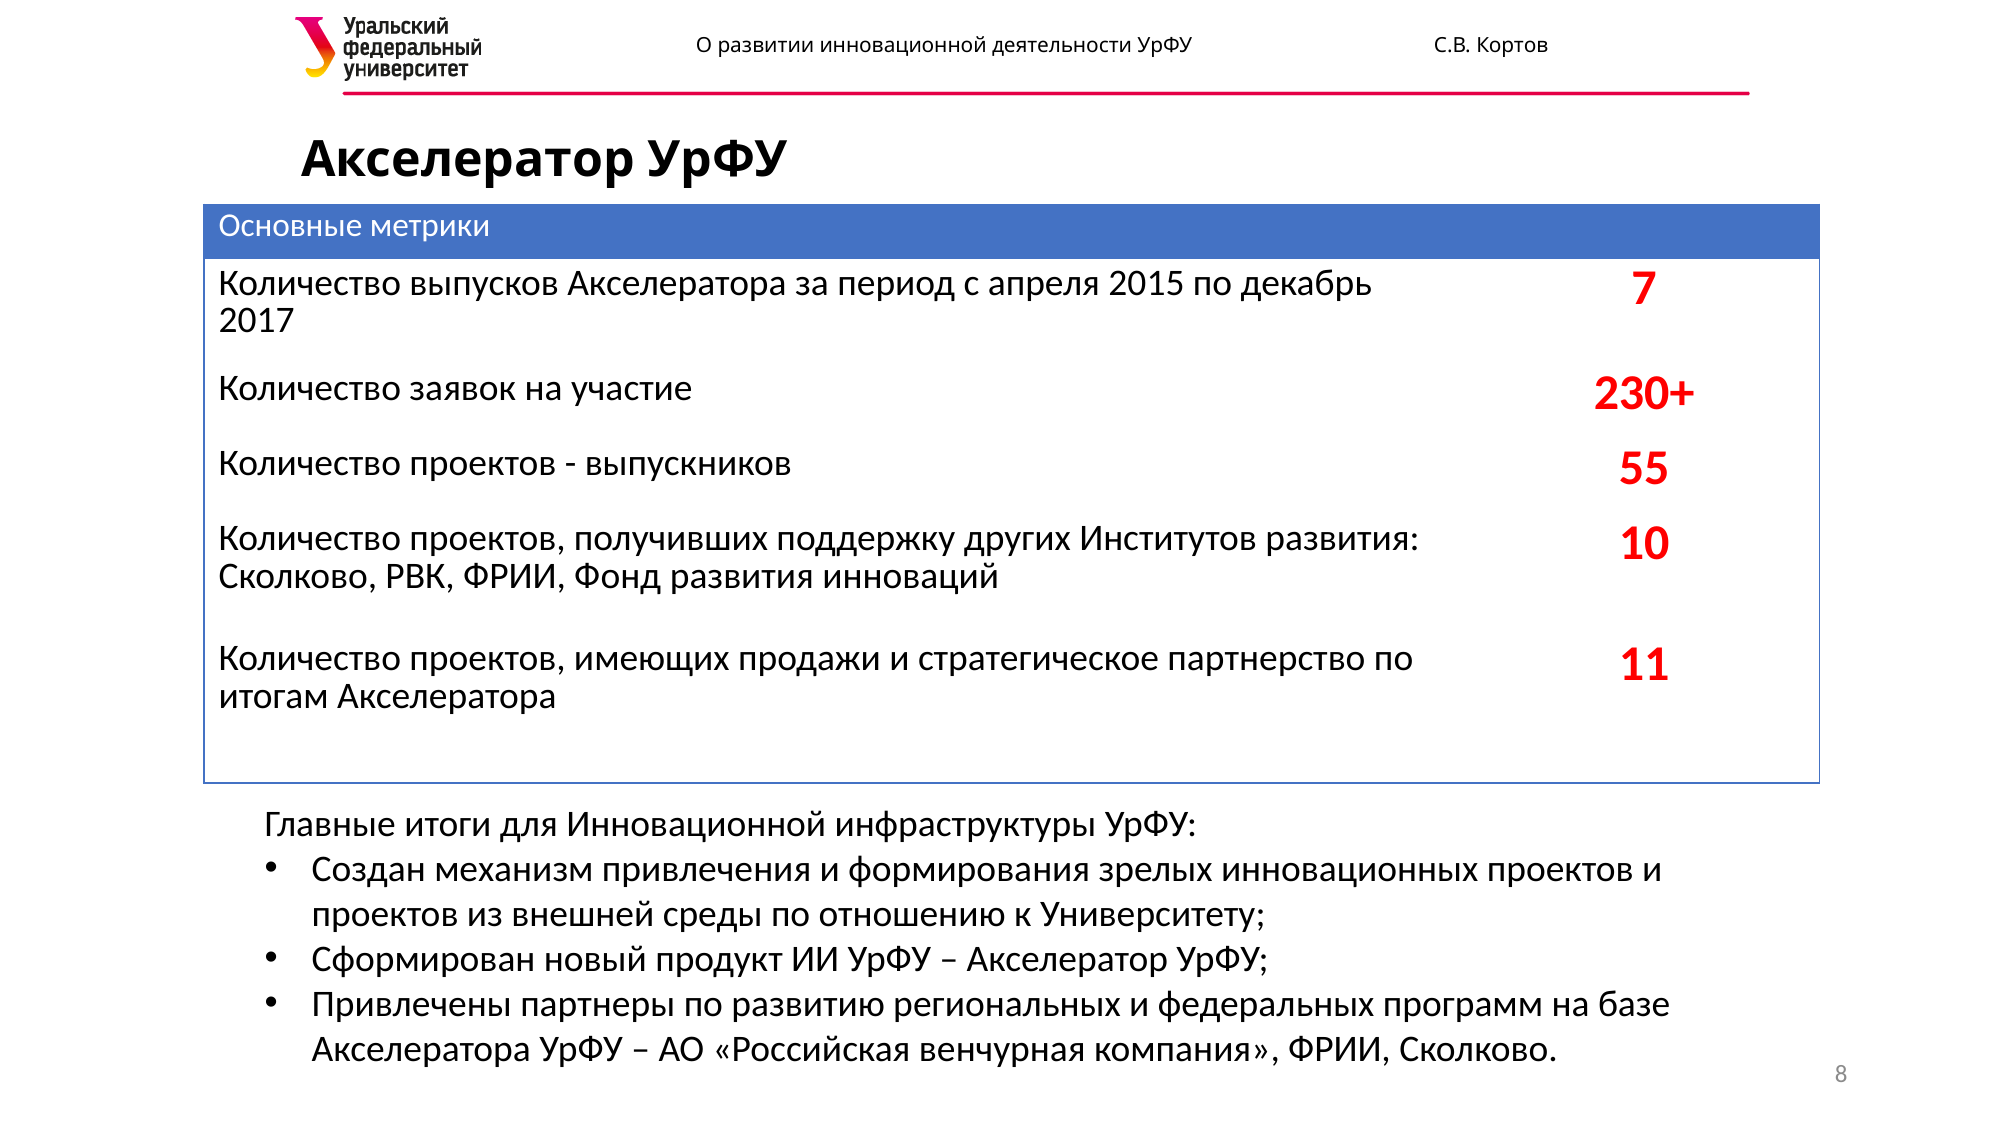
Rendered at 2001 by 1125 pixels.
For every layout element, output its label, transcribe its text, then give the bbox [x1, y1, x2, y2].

table_cell Количество проектов - выпускников [205, 440, 1469, 515]
table_cell Количество заявок на участие [205, 364, 1469, 440]
table_header [1469, 205, 1819, 259]
table_cell Количество проектов, имеющих продажи и стратегическое партнерство по итогам Акселератора [205, 635, 1469, 782]
table_cell 11 [1469, 635, 1819, 782]
table_cell Количество выпусков Акселератора за период с апреля 2015 по декабрь 2017 [205, 259, 1469, 364]
text_box Акселератор УрФУ [301, 126, 1489, 187]
table_header Основные метрики [205, 205, 1469, 259]
text_box Главные итоги для Инновационной инфраструктуры УрФУ: Создан механизм привлечения и формирования зрелых инновационных проектов и проектов из внешней среды по отношению к Университету; Сформирован новый продукт ИИ УрФУ – Акселератор УрФУ; Привлечены партнеры по развитию региональных и федеральных программ на базе Акселератора УрФУ – АО «Российская венчурная компания», ФРИИ, Сколково. [249, 791, 1750, 1122]
slide_number 8 [1412, 1042, 1863, 1103]
table_cell 230+ [1469, 364, 1819, 440]
table_cell 55 [1469, 440, 1819, 515]
picture [249, 0, 1750, 103]
table_cell 10 [1469, 515, 1819, 635]
table_cell 7 [1469, 259, 1819, 364]
table_cell Количество проектов, получивших поддержку других Институтов развития: Сколково, РВК, ФРИИ, Фонд развития инноваций [205, 515, 1469, 635]
